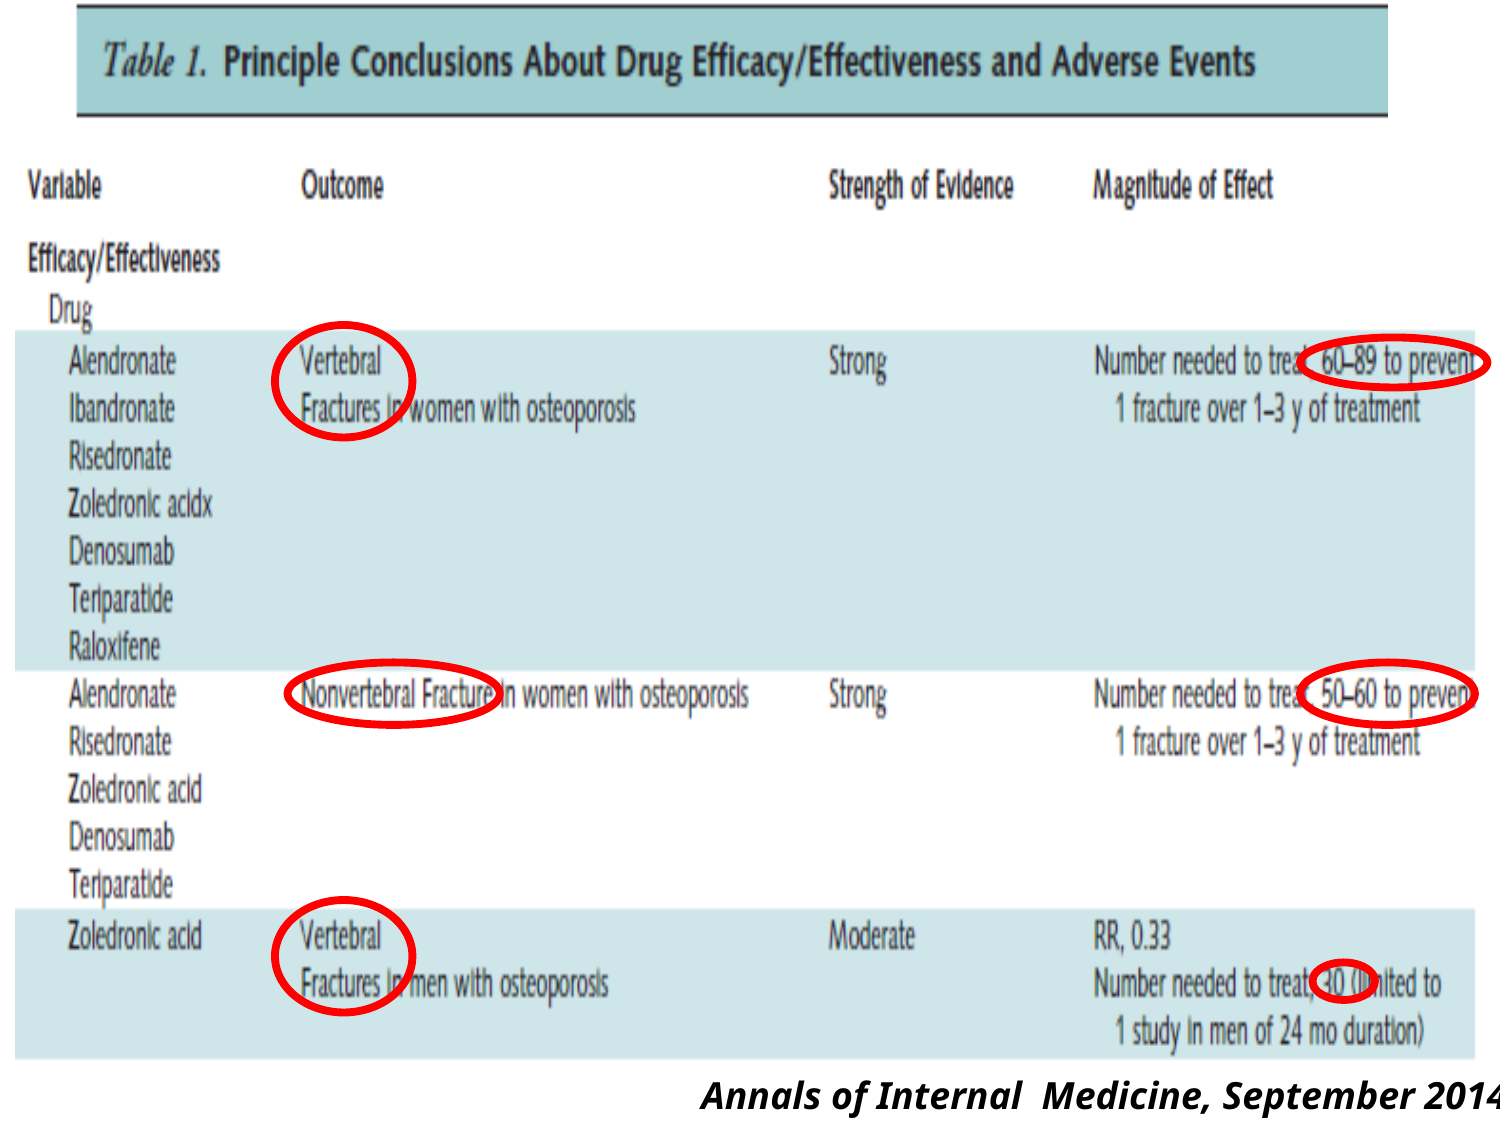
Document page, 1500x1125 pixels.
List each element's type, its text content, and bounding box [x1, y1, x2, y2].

picture [15, 0, 1485, 1075]
text_box [1487, 353, 1492, 372]
text_box Annals of Internal Medicine, September 2014 [686, 1064, 1500, 1125]
